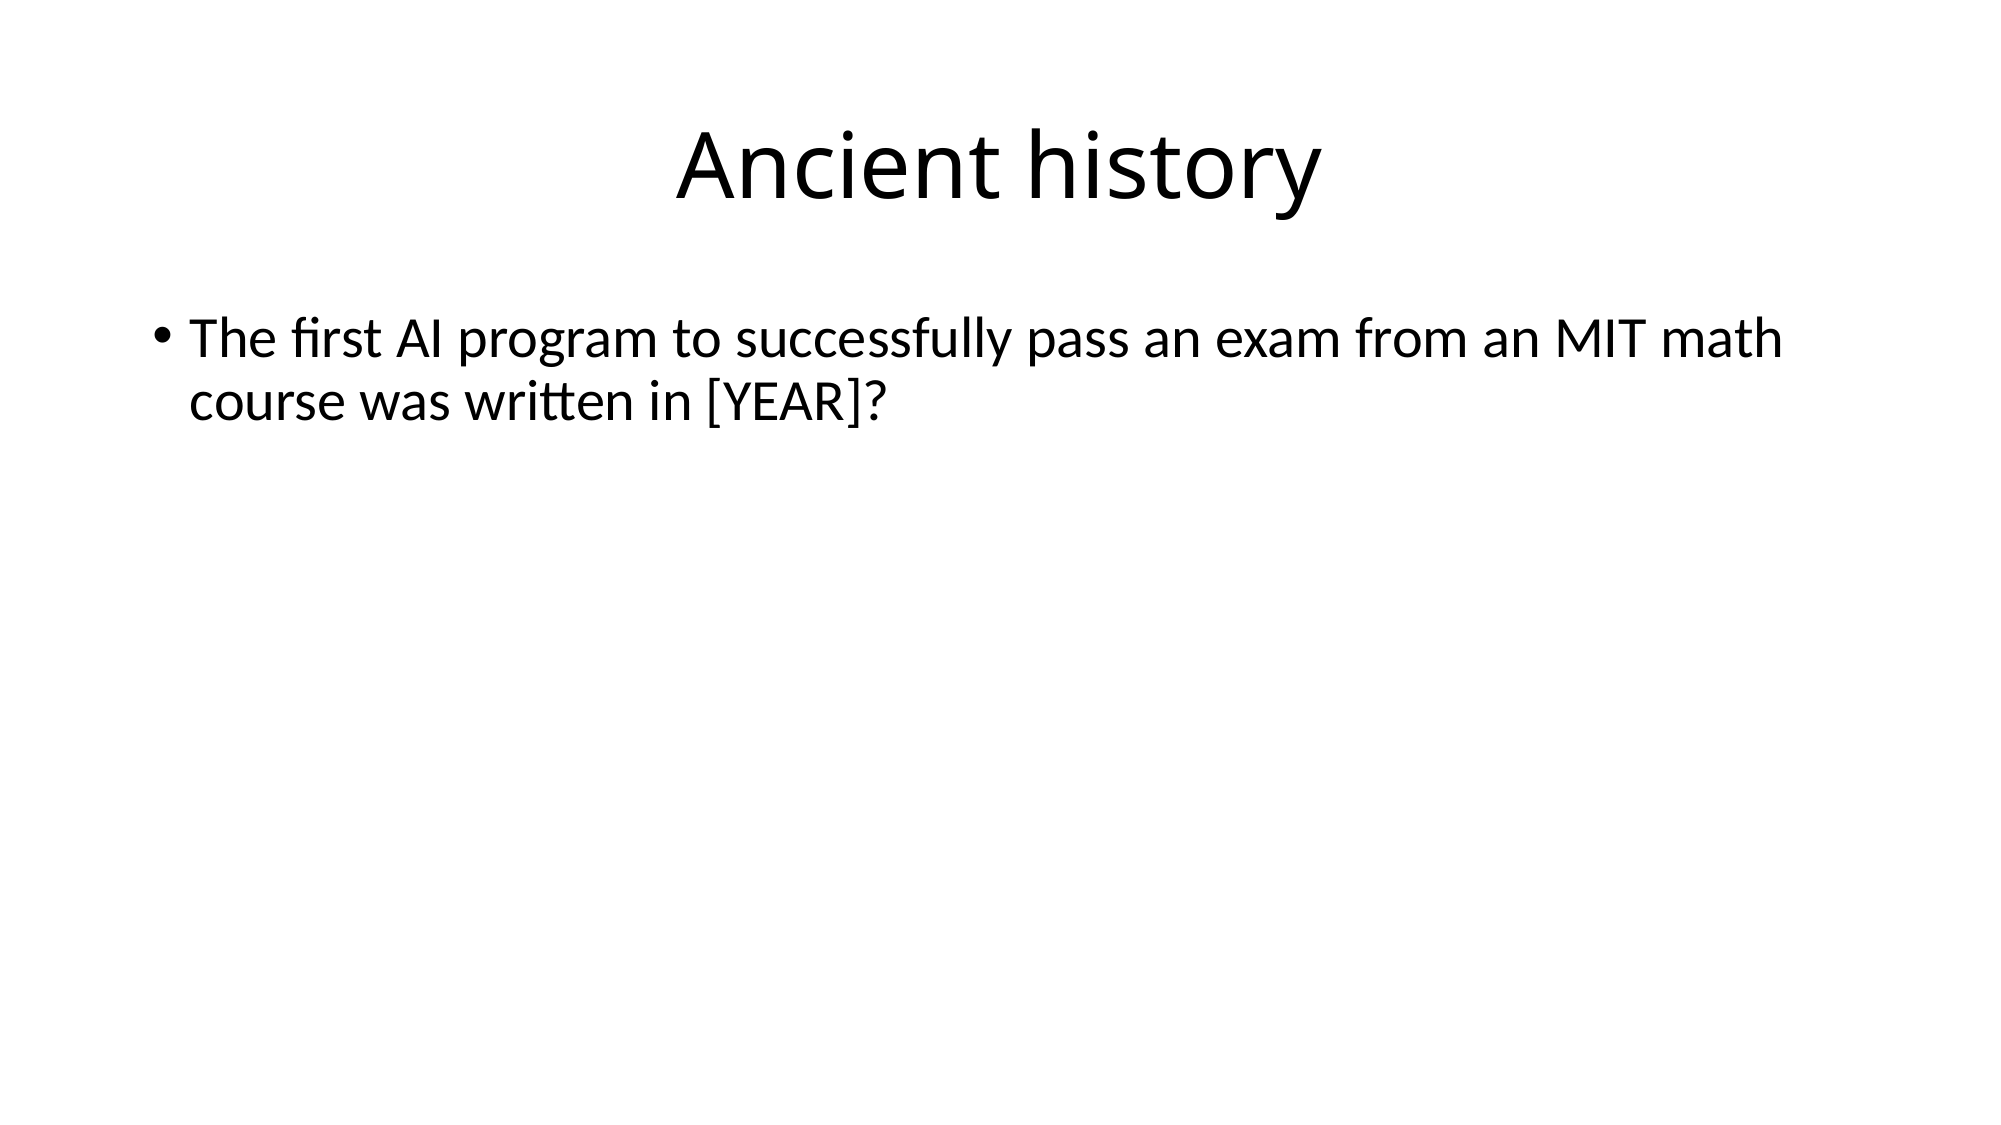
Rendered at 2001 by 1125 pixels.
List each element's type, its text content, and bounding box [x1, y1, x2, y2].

list The first AI program to successfully pass an exam from an MIT math course was written in [YEAR]? [137, 299, 1863, 1014]
title Ancient history [137, 59, 1863, 278]
